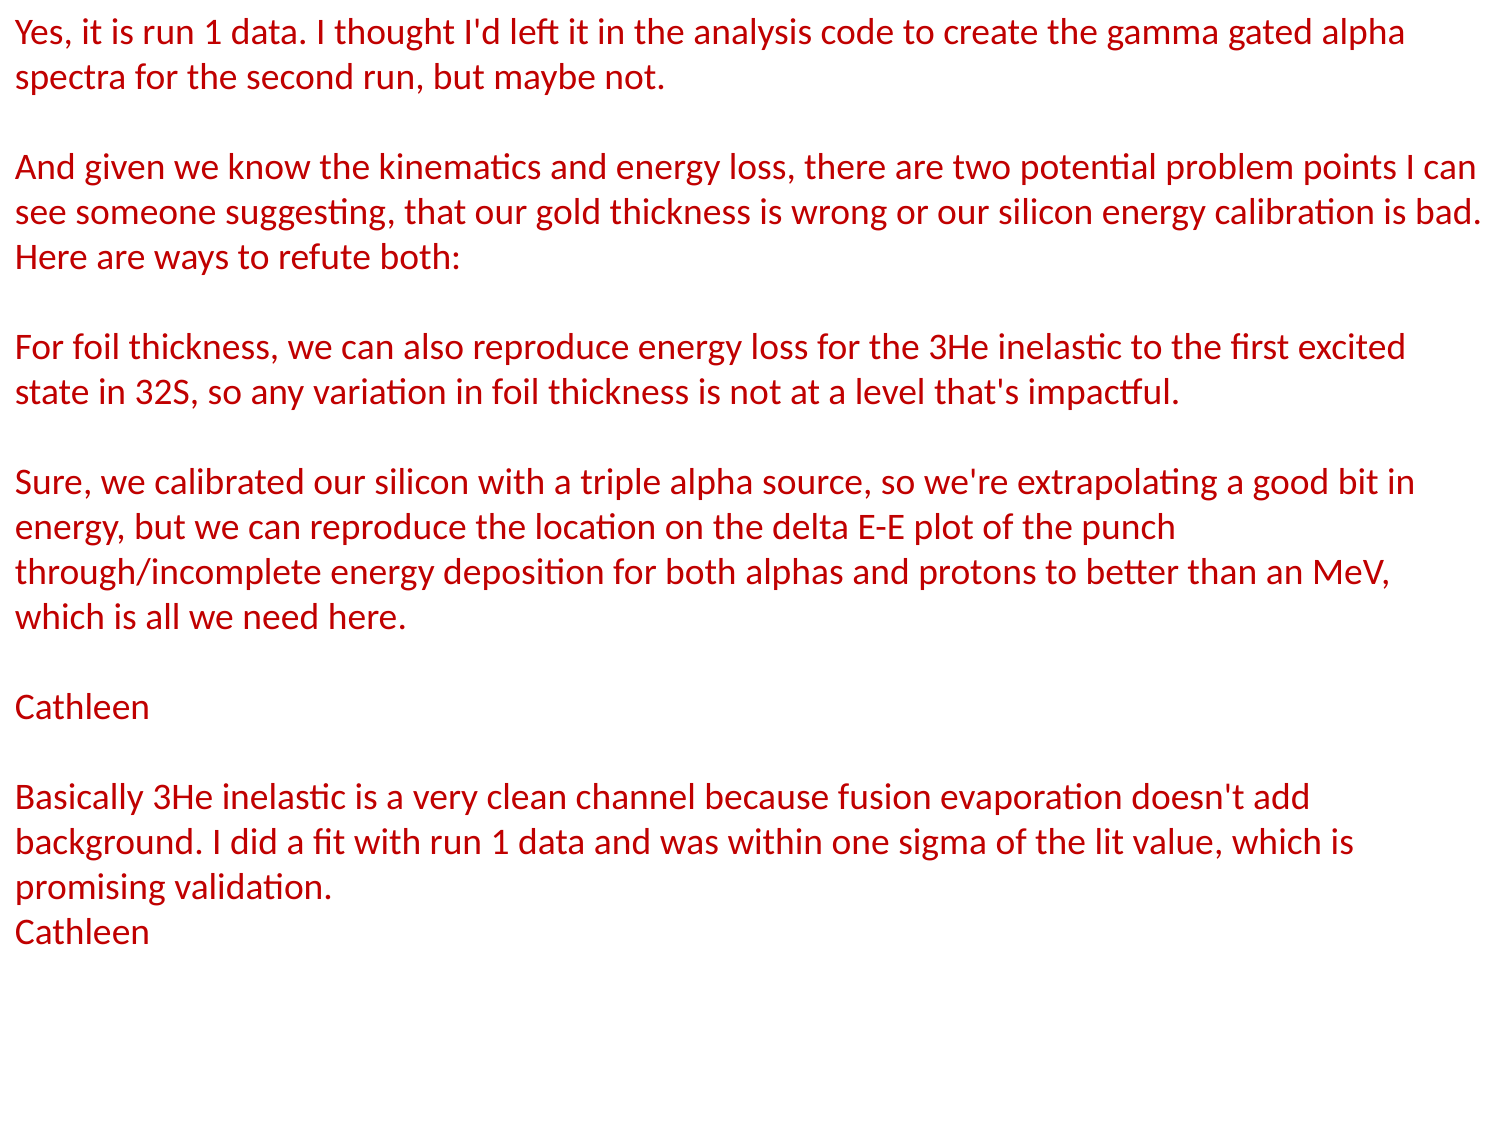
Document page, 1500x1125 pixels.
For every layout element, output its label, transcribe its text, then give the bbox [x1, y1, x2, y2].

text_box Yes, it is run 1 data. I thought I'd left it in the analysis code to create the gamma gated alpha spectra for the second run, but maybe not. And given we know the kinematics and energy loss, there are two potential problem points I can see someone suggesting, that our gold thickness is wrong or our silicon energy calibration is bad. Here are ways to refute both: For foil thickness, we can also reproduce energy loss for the 3He inelastic to the first excited state in 32S, so any variation in foil thickness is not at a level that's impactful. Sure, we calibrated our silicon with a triple alpha source, so we're extrapolating a good bit in energy, but we can reproduce the location on the delta E-E plot of the punch through/incomplete energy deposition for both alphas and protons to better than an MeV, which is all we need here. Cathleen Basically 3He inelastic is a very clean channel because fusion evaporation doesn't add background. I did a fit with run 1 data and was within one sigma of the lit value, which is promising validation. Cathleen [0, 0, 1500, 1005]
